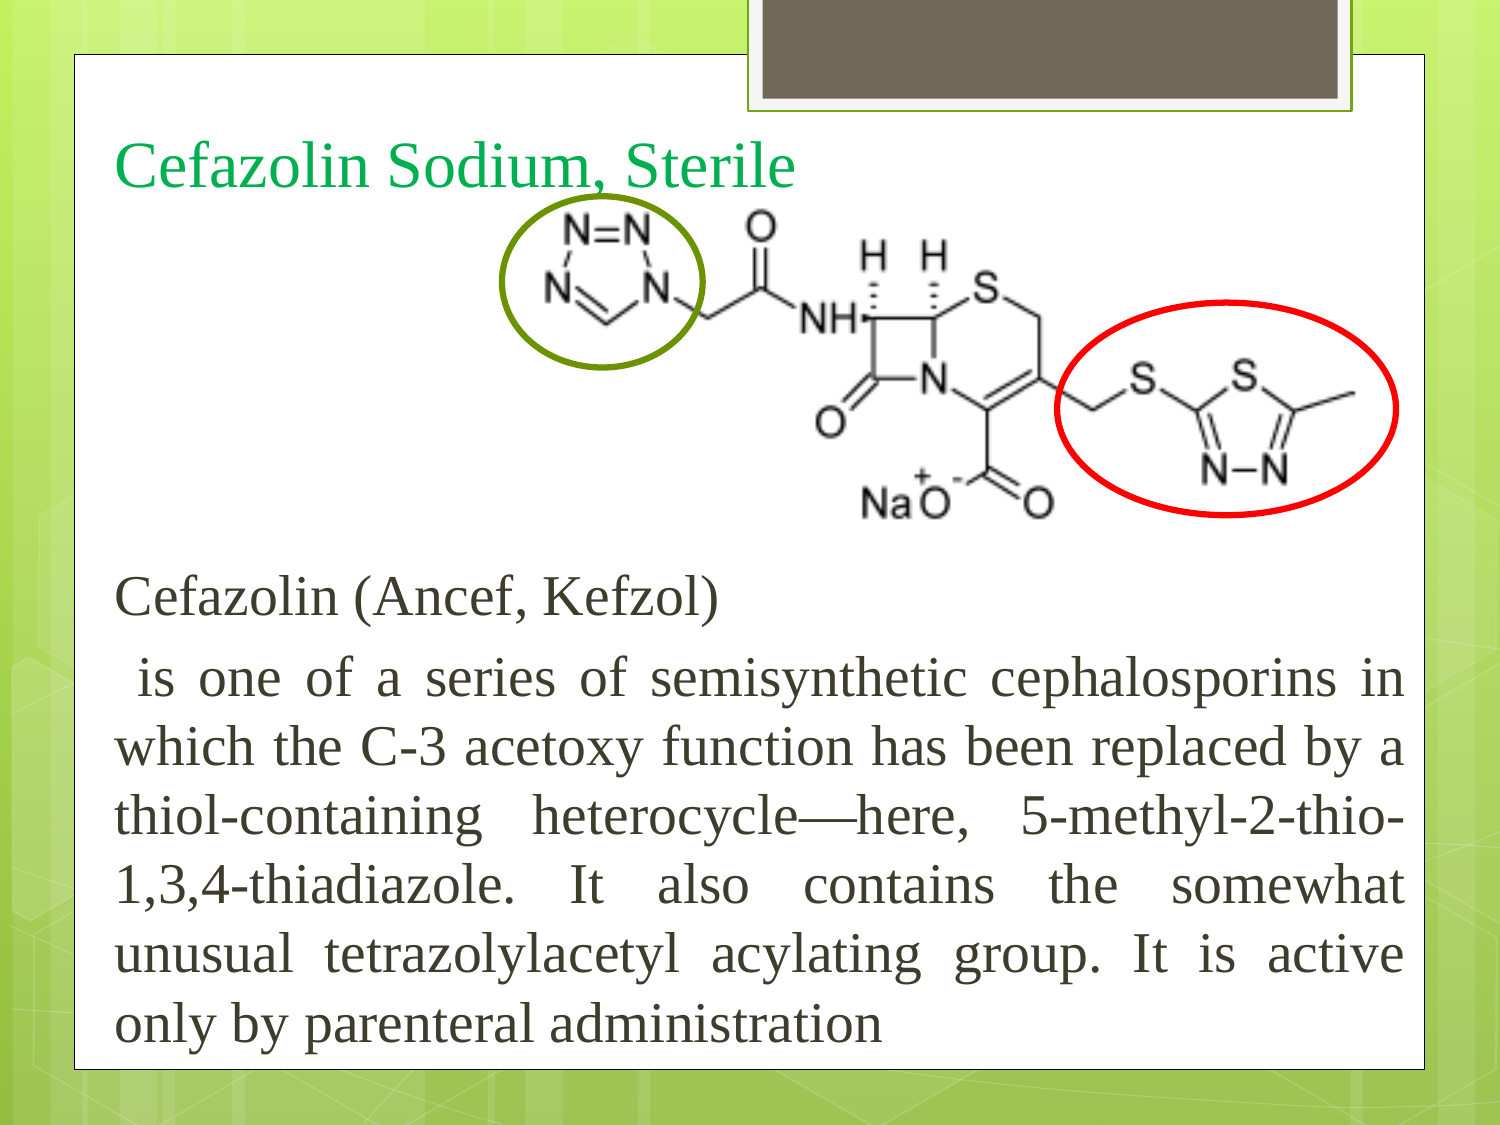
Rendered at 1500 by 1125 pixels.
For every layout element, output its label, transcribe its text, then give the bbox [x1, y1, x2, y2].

text_box [1394, 387, 1398, 431]
list Cefazolin Sodium, Sterile Cefazolin (Ancef, Kefzol) is one of a series of semisynthetic cephalosporins in which the C-3 acetoxy function has been replaced by a thiol-containing heterocycle—here, 5-methyl-2-thio-1,3,4-thiadiazole. It also contains the somewhat unusual tetrazolylacetyl acylating group. It is active only by parenteral administration [88, 113, 1424, 1071]
picture [525, 196, 1389, 540]
text_box [500, 232, 519, 332]
